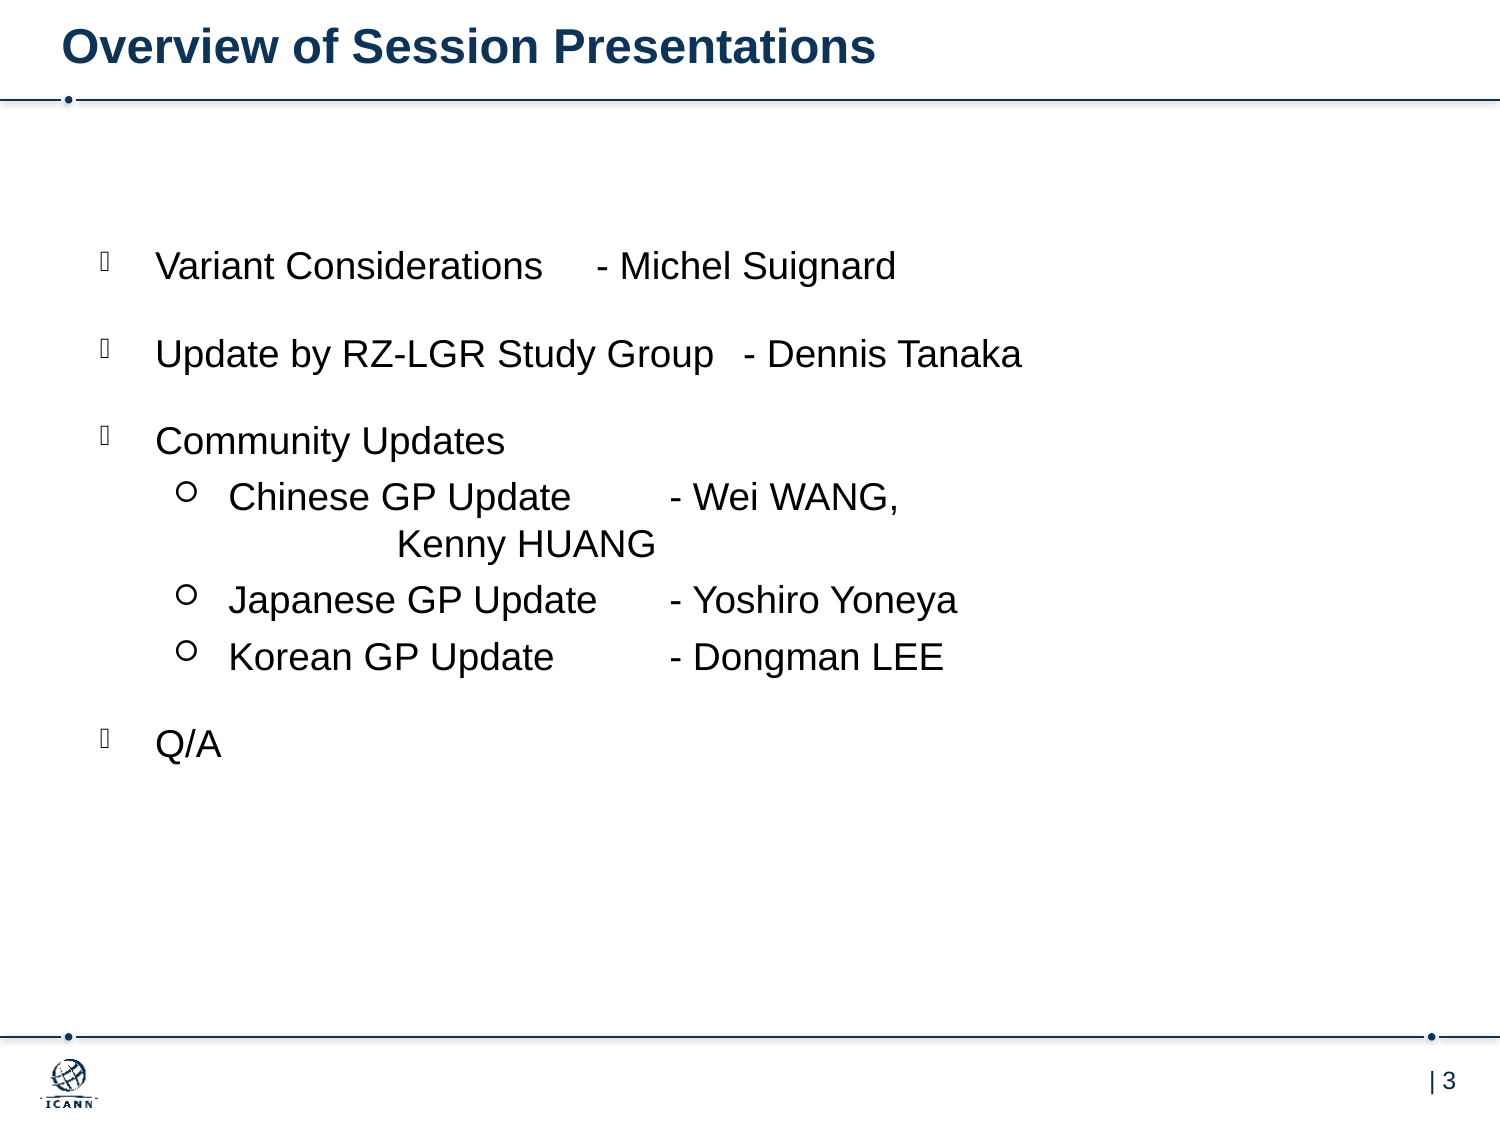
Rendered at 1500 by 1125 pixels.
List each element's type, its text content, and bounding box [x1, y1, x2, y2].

title Overview of Session Presentations [61, 7, 1376, 82]
picture [38, 1059, 100, 1108]
list Variant Considerations - Michel Suignard Update by RZ-LGR Study Group - Dennis Tanaka Community Updates Chinese GP Update - Wei WANG, Kenny HUANG Japanese GP Update - Yoshiro Yoneya Korean GP Update - Dongman LEE Q/A [99, 241, 1398, 992]
